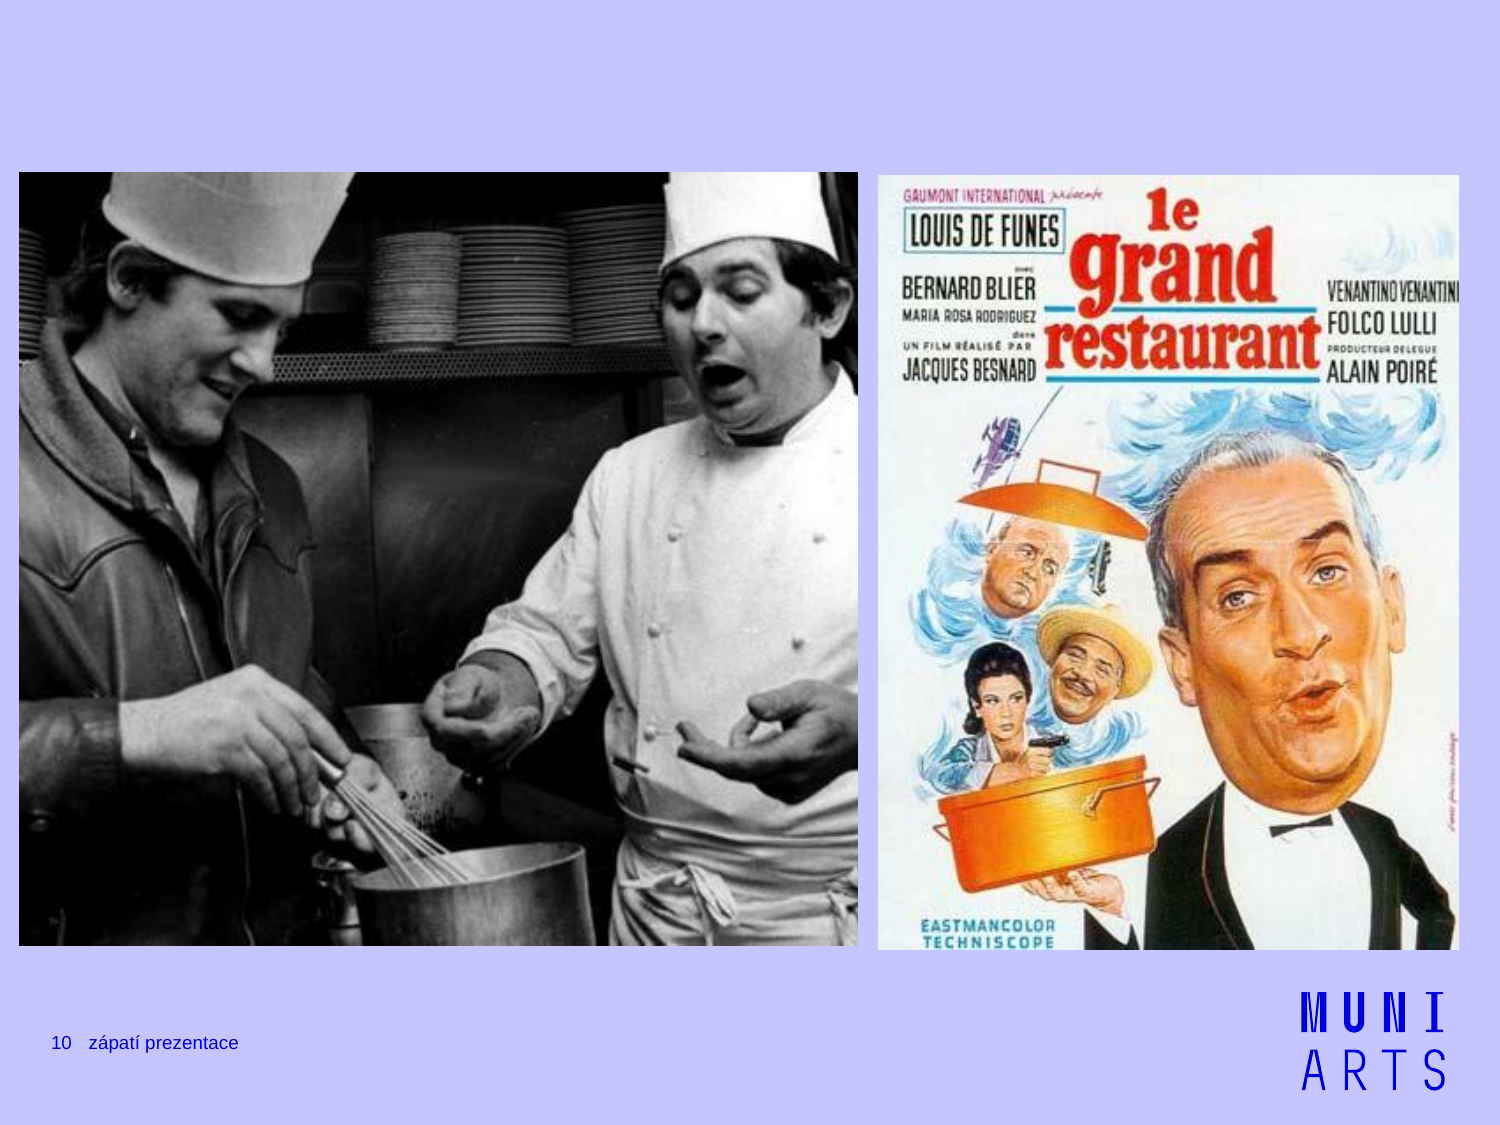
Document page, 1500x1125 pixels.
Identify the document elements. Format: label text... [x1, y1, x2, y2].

slide_number 10 [50, 1021, 82, 1063]
footer zápatí prezentace [88, 1021, 1063, 1063]
picture [18, 171, 1500, 950]
